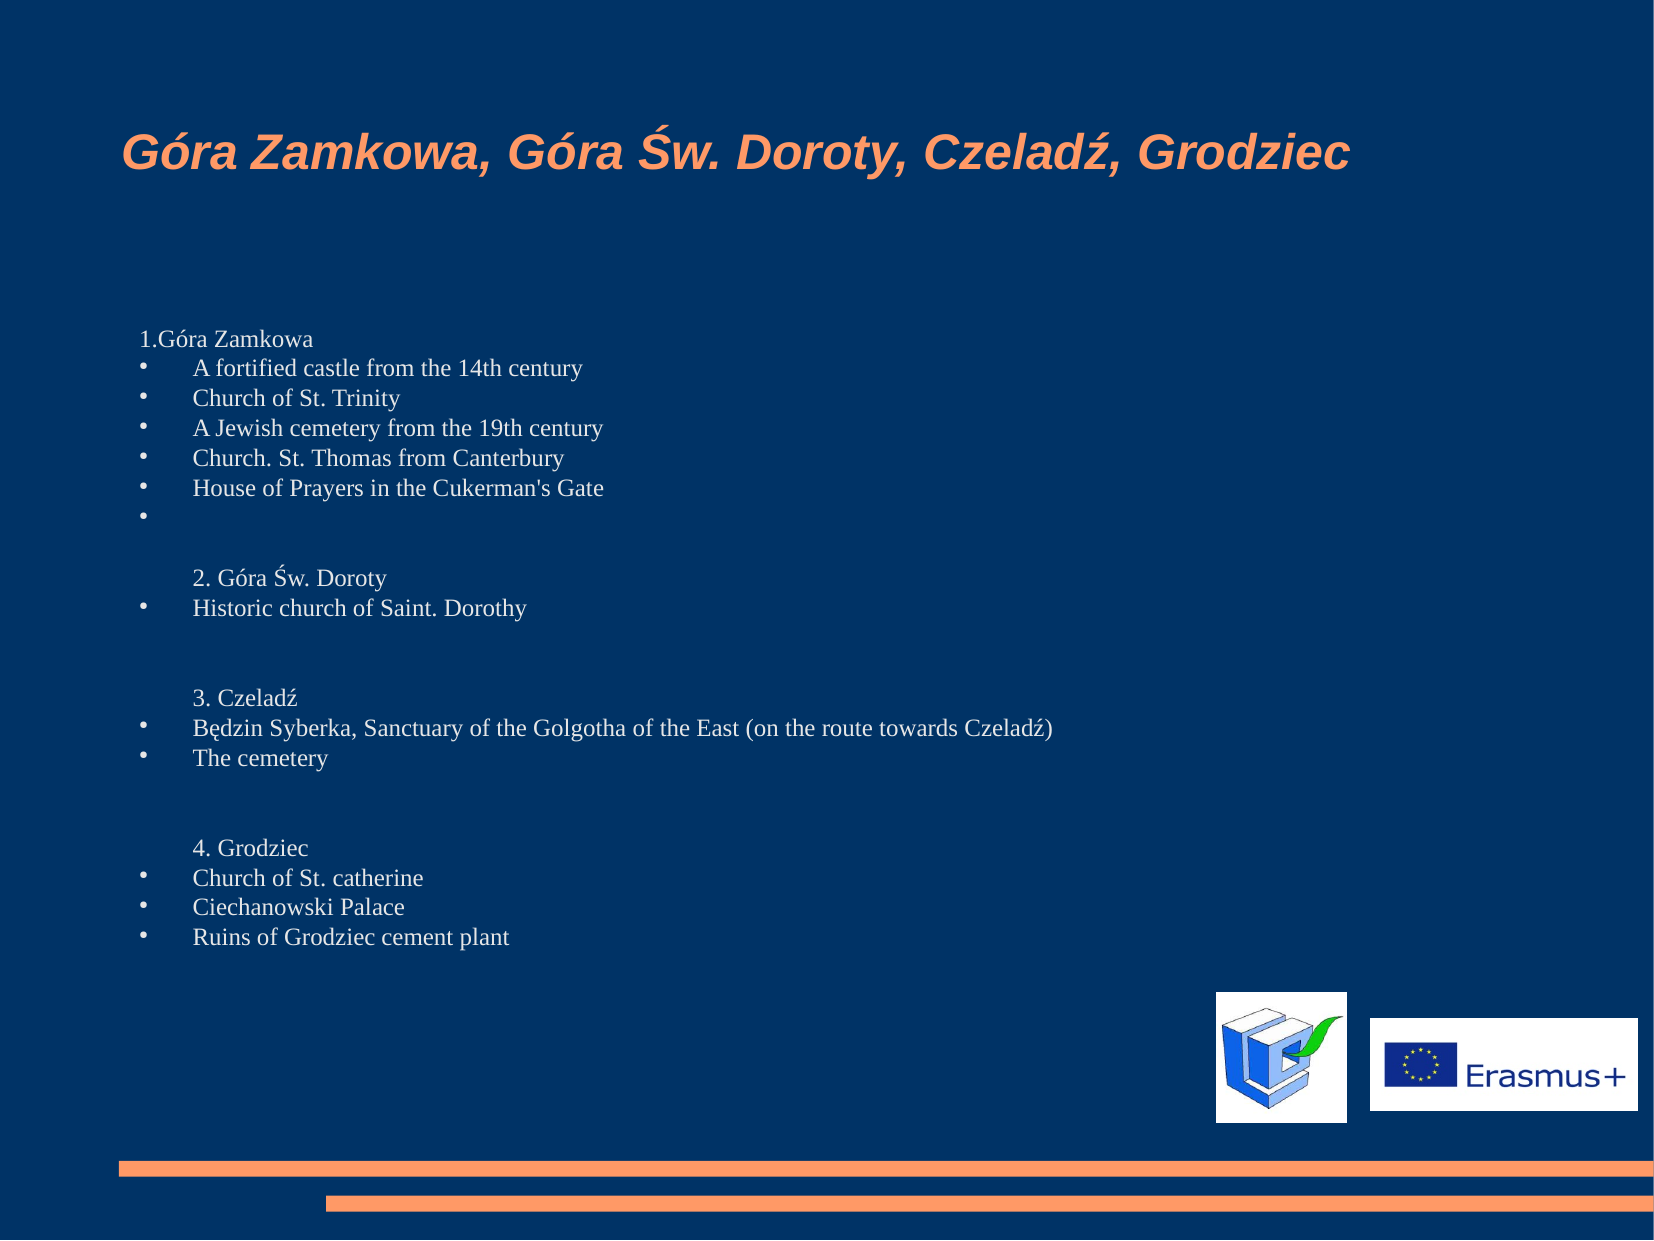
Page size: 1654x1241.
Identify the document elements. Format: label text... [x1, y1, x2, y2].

list 1.Góra Zamkowa A fortified castle from the 14th century Church of St. Trinity A Jewish cemetery from the 19th century Church. St. Thomas from Canterbury House of Prayers in the Cukerman's Gate 2. Góra Św. Doroty Historic church of Saint. Dorothy 3. Czeladź Będzin Syberka, Sanctuary of the Golgotha ​​of the East (on the route towards Czeladź) The cemetery 4. Grodziec Church of St. catherine Ciechanowski Palace Ruins of Grodziec cement plant [121, 322, 1561, 1132]
picture [1369, 1018, 1638, 1111]
picture [1216, 991, 1347, 1123]
title Góra Zamkowa, Góra Św. Doroty, Czeladź, Grodziec [121, 46, 1534, 254]
